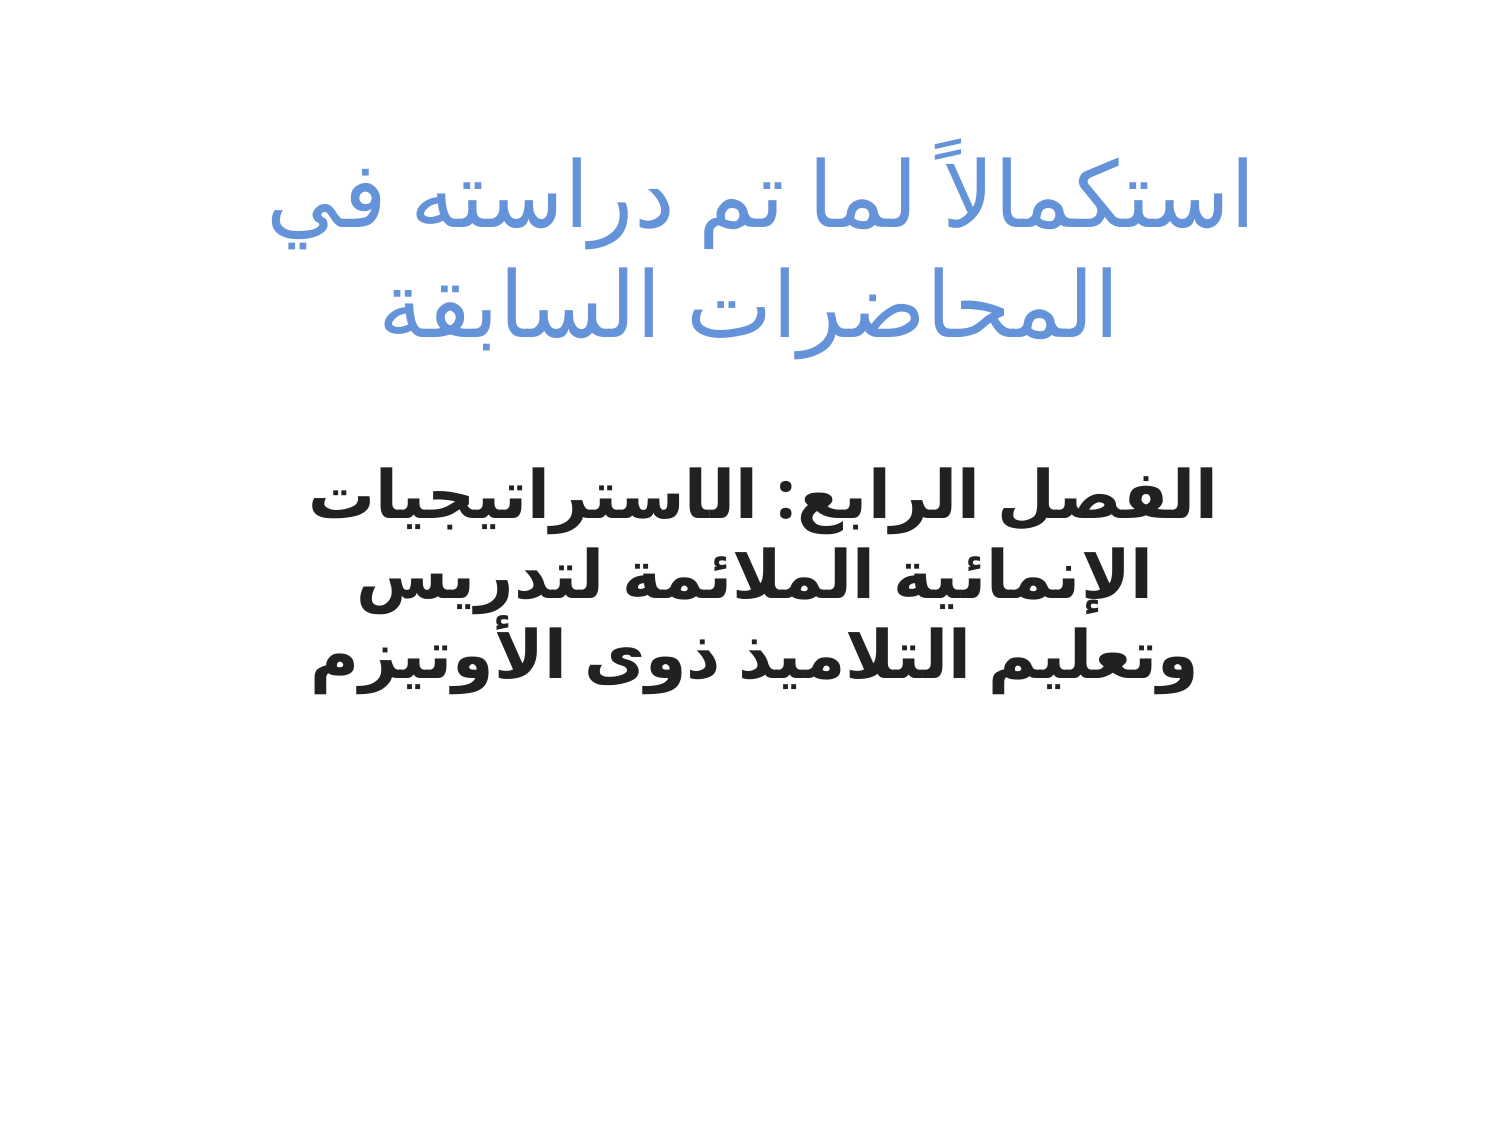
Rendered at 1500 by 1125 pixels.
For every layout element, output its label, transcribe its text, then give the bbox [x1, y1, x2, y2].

subtitle الفصل الرابع: الاستراتيجيات الإنمائية الملائمة لتدريس وتعليم التلاميذ ذوى الأوتيزم [230, 444, 1281, 681]
title استكمالاً لما تم دراسته في المحاضرات السابقة [123, 125, 1399, 367]
